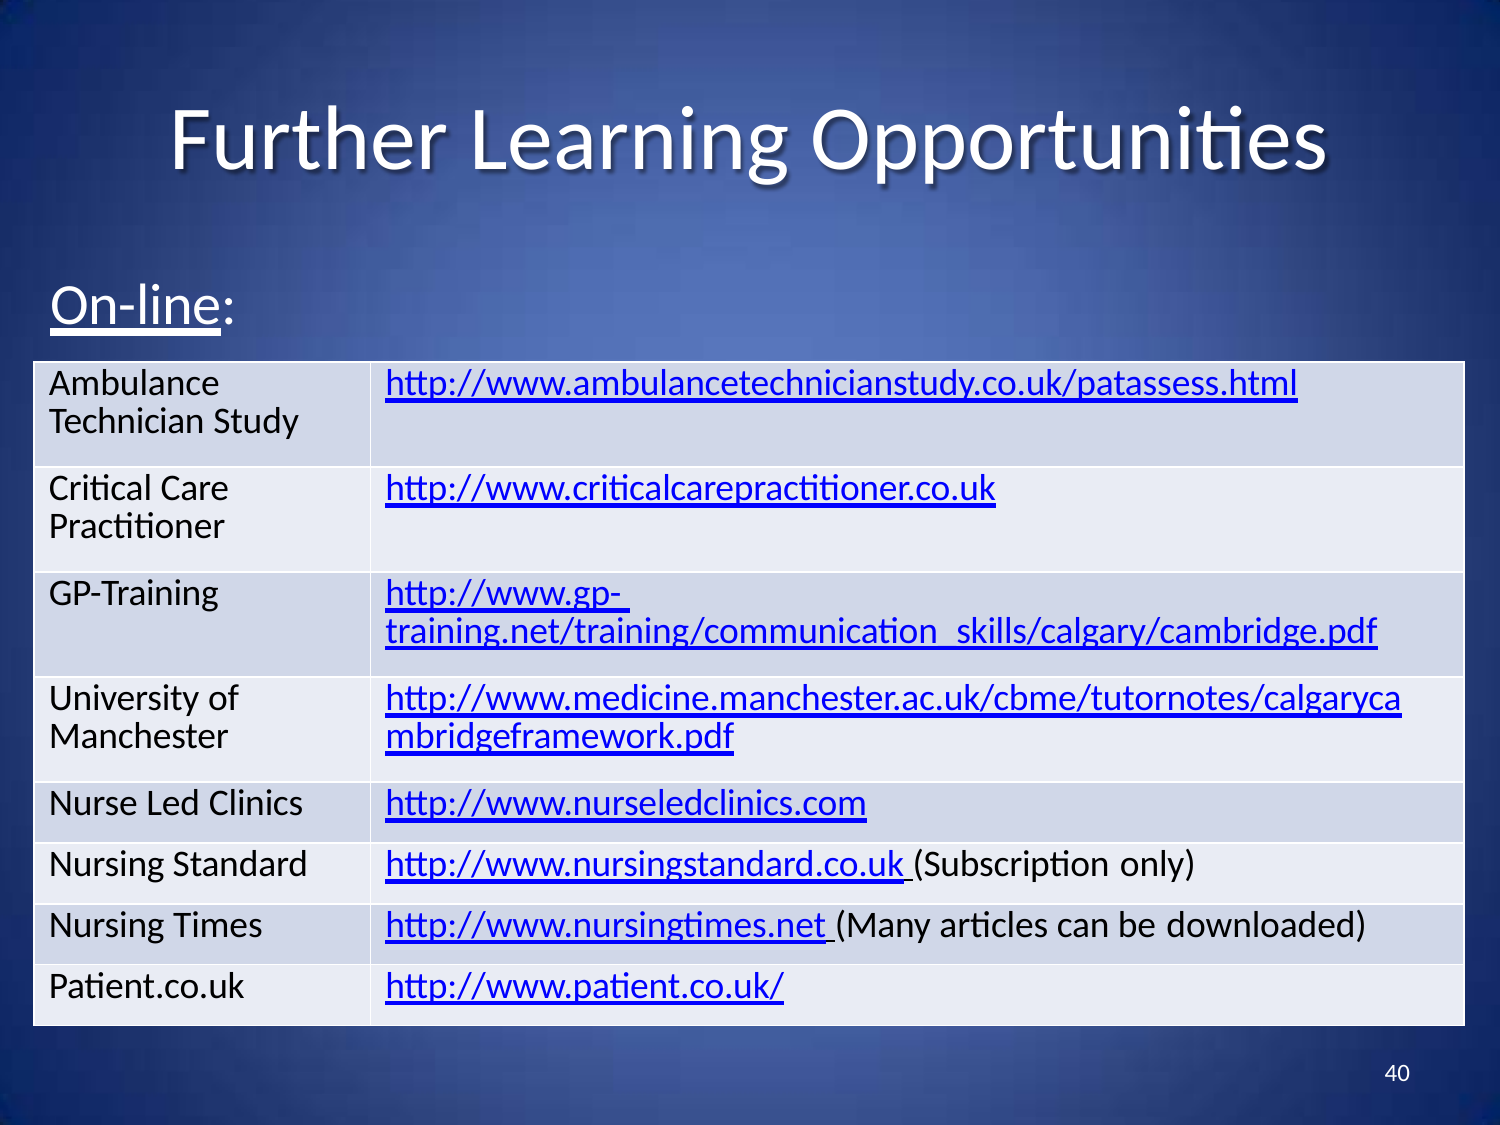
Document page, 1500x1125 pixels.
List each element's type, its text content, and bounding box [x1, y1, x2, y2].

table_cell http://www.gp- training.net/training/communication_skills/calgary/cambridge.pdf [371, 573, 1463, 676]
table_cell Nursing Standard [35, 844, 370, 903]
table_header http://www.ambulancetechnicianstudy.co.uk/patassess.html [371, 363, 1463, 466]
table_cell http://www.nurseledclinics.com [371, 783, 1463, 842]
table_cell http://www.nursingtimes.net (Many articles can be downloaded) [371, 905, 1463, 964]
table_cell Patient.co.uk [35, 965, 370, 1025]
title Further Learning Opportunities [167, 75, 1333, 266]
table_cell Nursing Times [35, 905, 370, 964]
table_cell http://www.medicine.manchester.ac.uk/cbme/tutornotes/calgaryca mbridgeframework.pdf [371, 678, 1463, 781]
table_cell Nurse Led Clinics [35, 783, 370, 842]
text_box [112, 54, 1414, 203]
table_cell Critical Care Practitioner [35, 468, 370, 571]
slide_number 40 [1380, 1060, 1415, 1125]
table_cell http://www.nursingstandard.co.uk (Subscription only) [371, 844, 1463, 903]
table_cell GP-Training [35, 573, 370, 676]
table_header Ambulance Technician Study [35, 363, 370, 466]
text_box On-line: [48, 264, 241, 337]
table_cell http://www.criticalcarepractitioner.co.uk [371, 468, 1463, 571]
picture [0, 0, 1500, 1125]
table_cell University of Manchester [35, 678, 370, 781]
table_cell http://www.patient.co.uk/ [371, 965, 1463, 1025]
